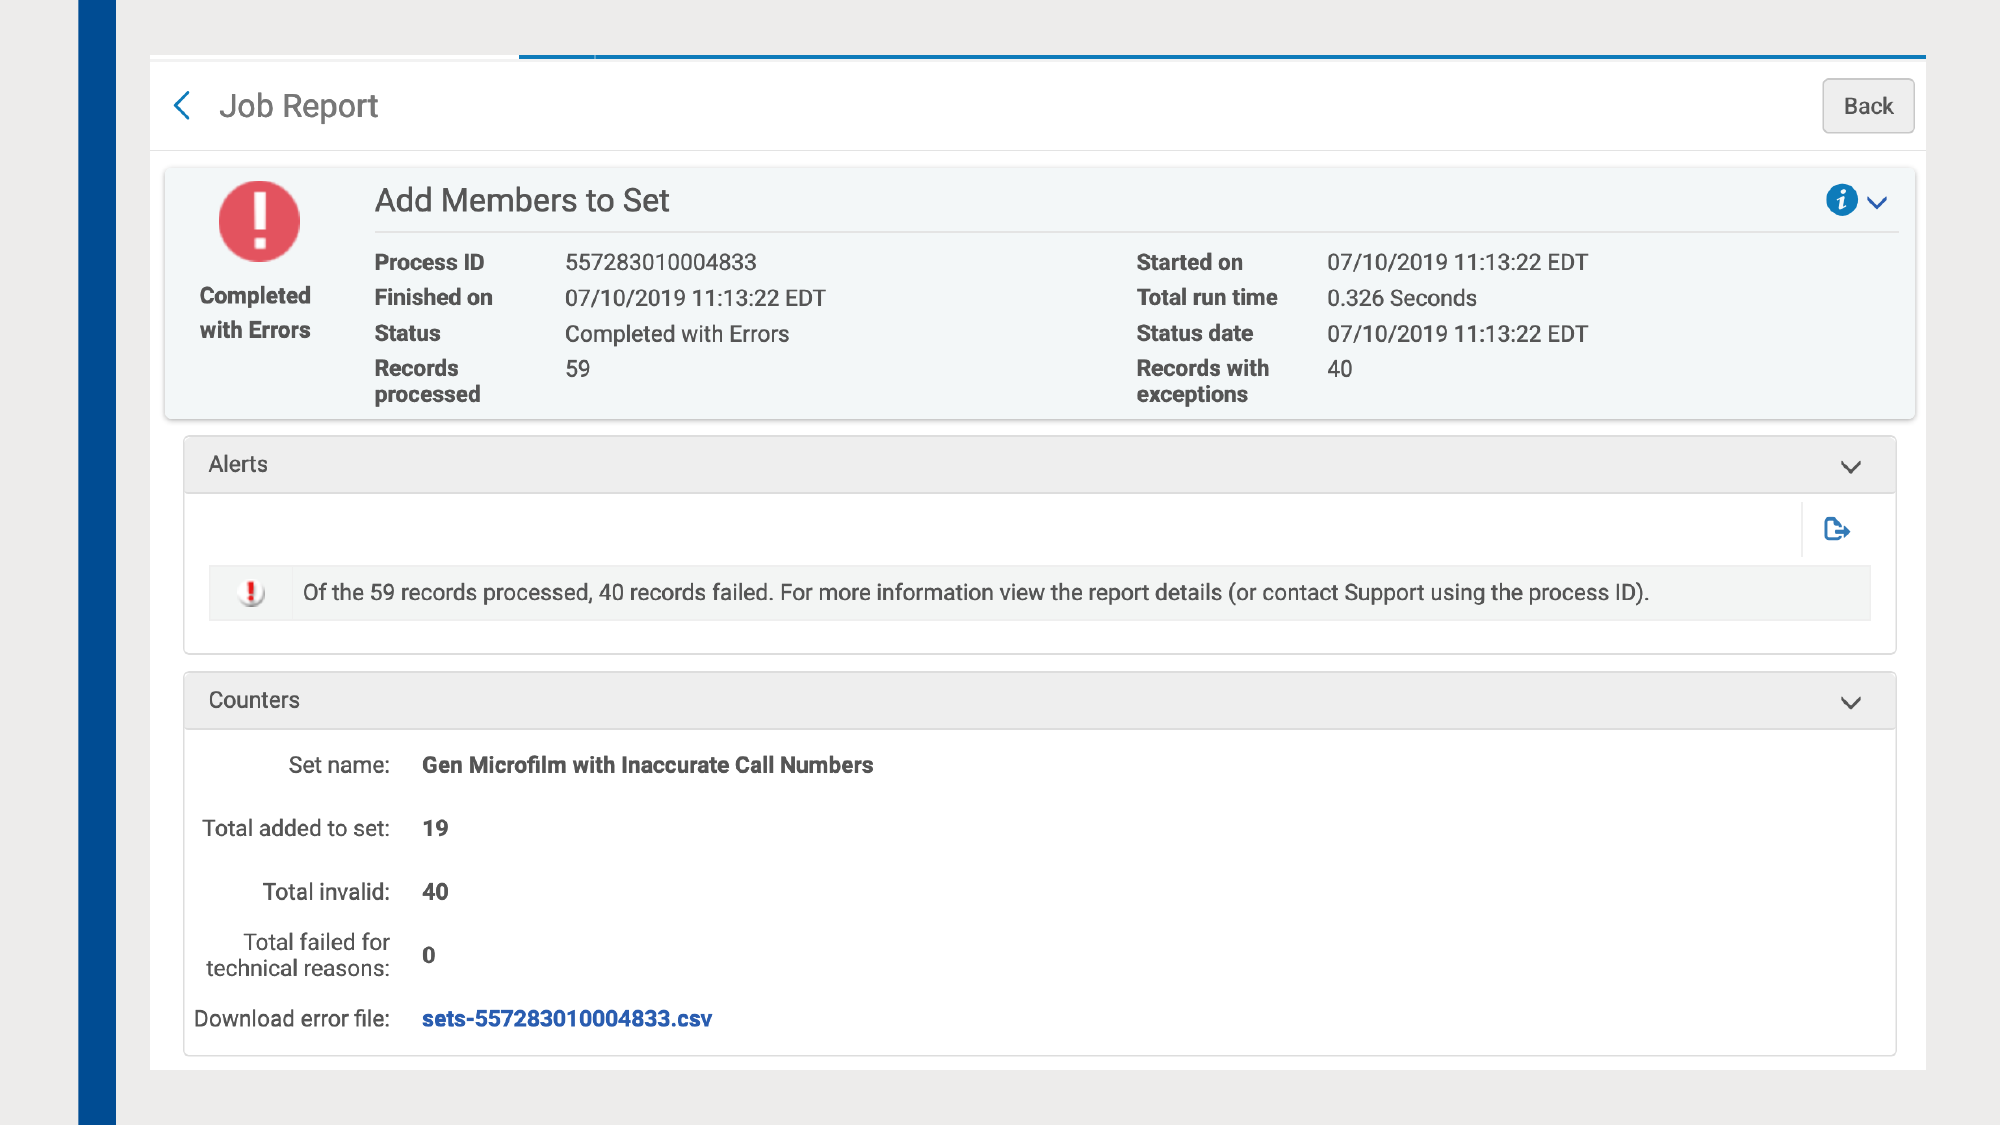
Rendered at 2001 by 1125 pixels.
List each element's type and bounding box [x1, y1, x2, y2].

picture [149, 55, 1926, 1070]
